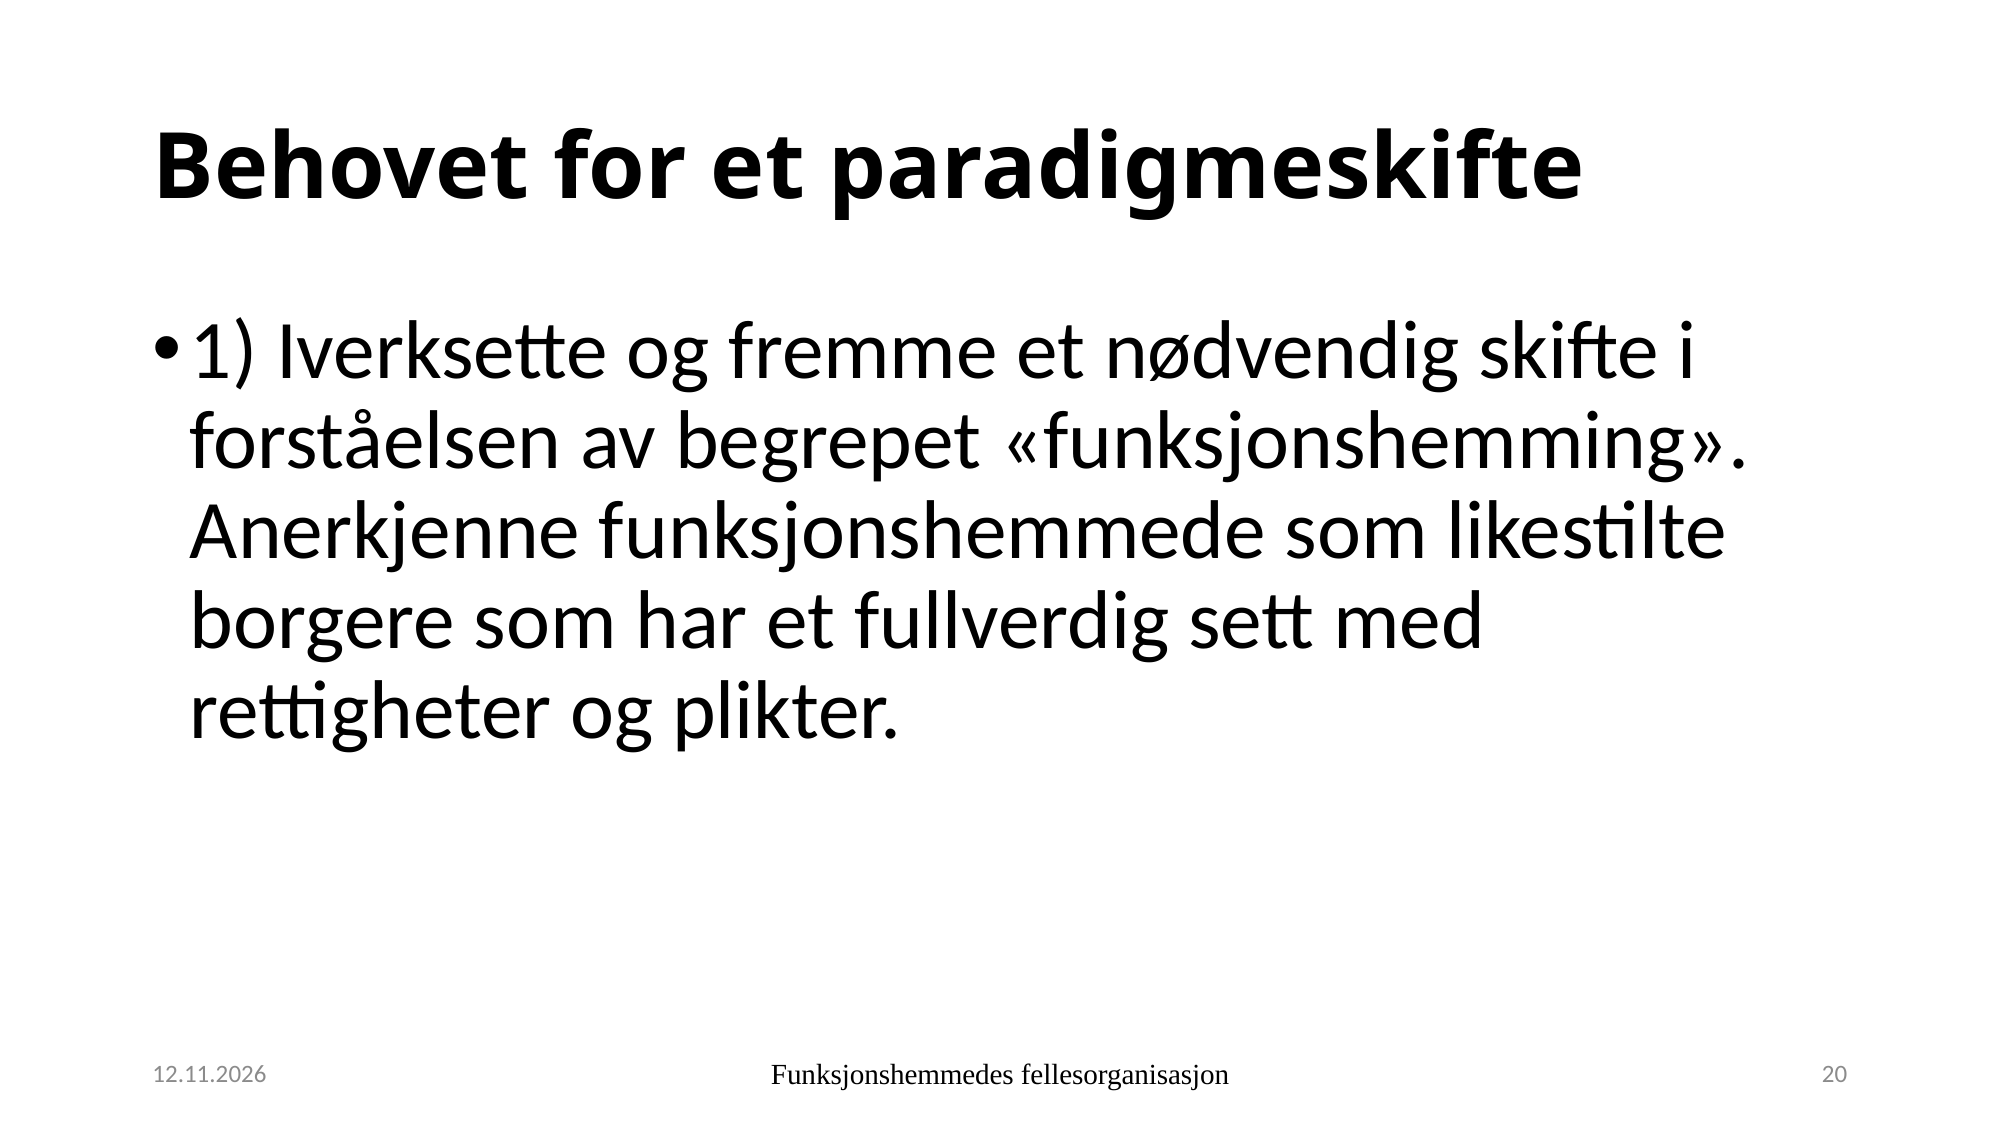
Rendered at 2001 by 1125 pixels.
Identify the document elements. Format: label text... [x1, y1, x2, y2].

title Behovet for et paradigmeskifte [137, 59, 1863, 278]
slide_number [137, 1042, 588, 1103]
list 1) Iverksette og fremme et nødvendig skifte i forståelsen av begrepet «funksjonshemming». Anerkjenne funksjonshemmede som likestilte borgere som har et fullverdig sett med rettigheter og plikter. [137, 299, 1863, 1014]
slide_number 20 [1412, 1042, 1863, 1103]
footer Funksjonshemmedes fellesorganisasjon [662, 1042, 1338, 1103]
